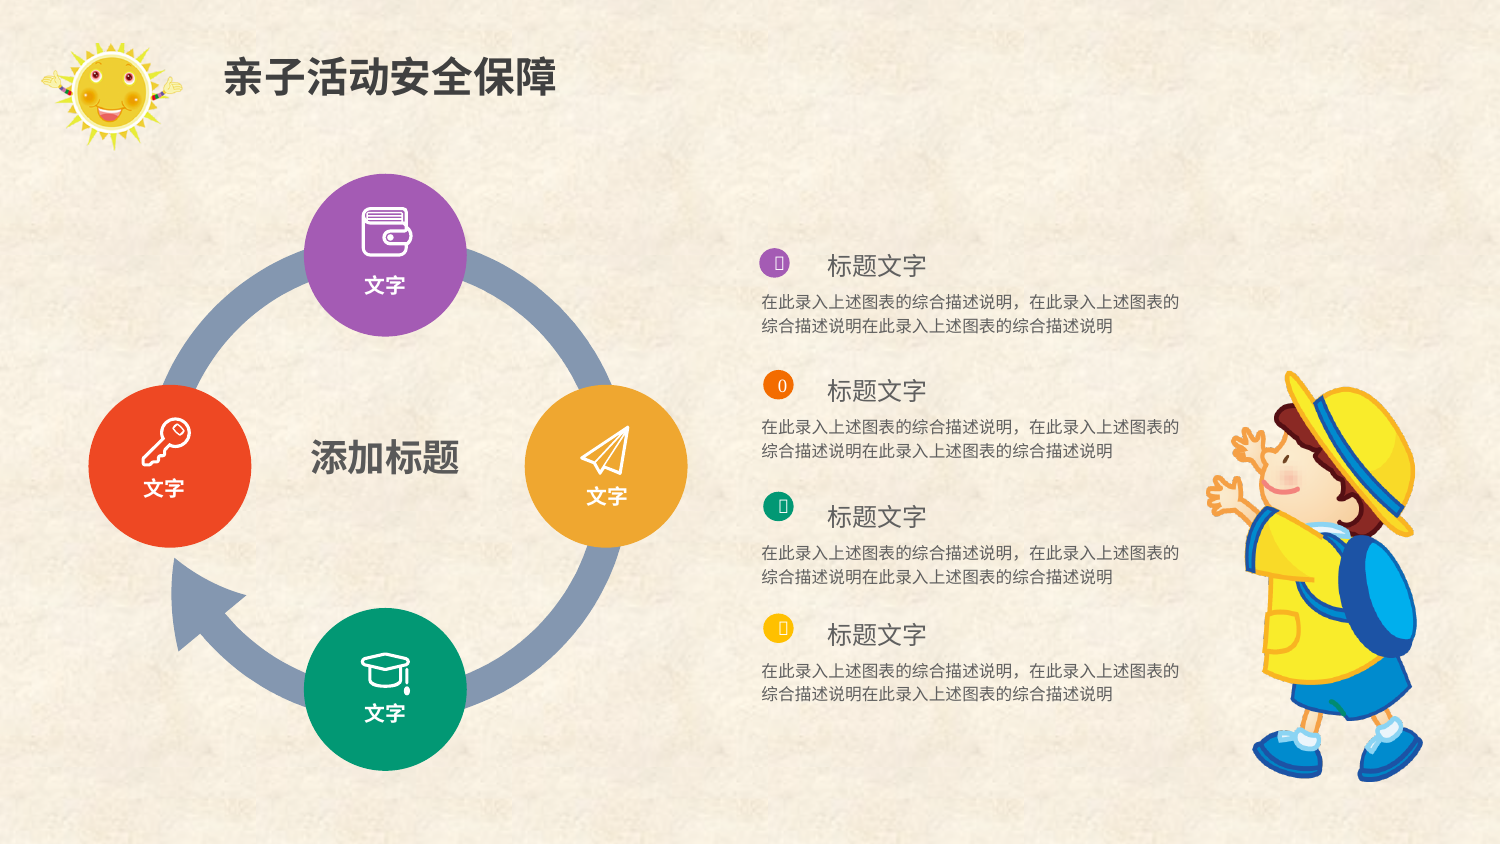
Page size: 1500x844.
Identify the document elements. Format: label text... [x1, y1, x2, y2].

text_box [360, 652, 411, 696]
text_box [463, 248, 612, 389]
picture [40, 43, 184, 151]
text_box [303, 607, 467, 771]
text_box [361, 206, 415, 257]
text_box [303, 173, 467, 337]
text_box [171, 557, 305, 707]
text_box 文字 [575, 478, 640, 515]
text_box [465, 546, 621, 709]
text_box 文字 [353, 266, 418, 303]
picture [1174, 336, 1481, 824]
text_box [580, 425, 630, 475]
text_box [141, 417, 192, 467]
text_box 文字 [132, 470, 197, 507]
text_box 亲子活动安全保障 [208, 43, 572, 109]
text_box 添加标题 [262, 428, 509, 485]
text_box 文字 [353, 695, 418, 732]
text_box [88, 384, 252, 548]
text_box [746, 247, 1208, 713]
text_box [524, 384, 688, 548]
text_box [162, 249, 308, 389]
